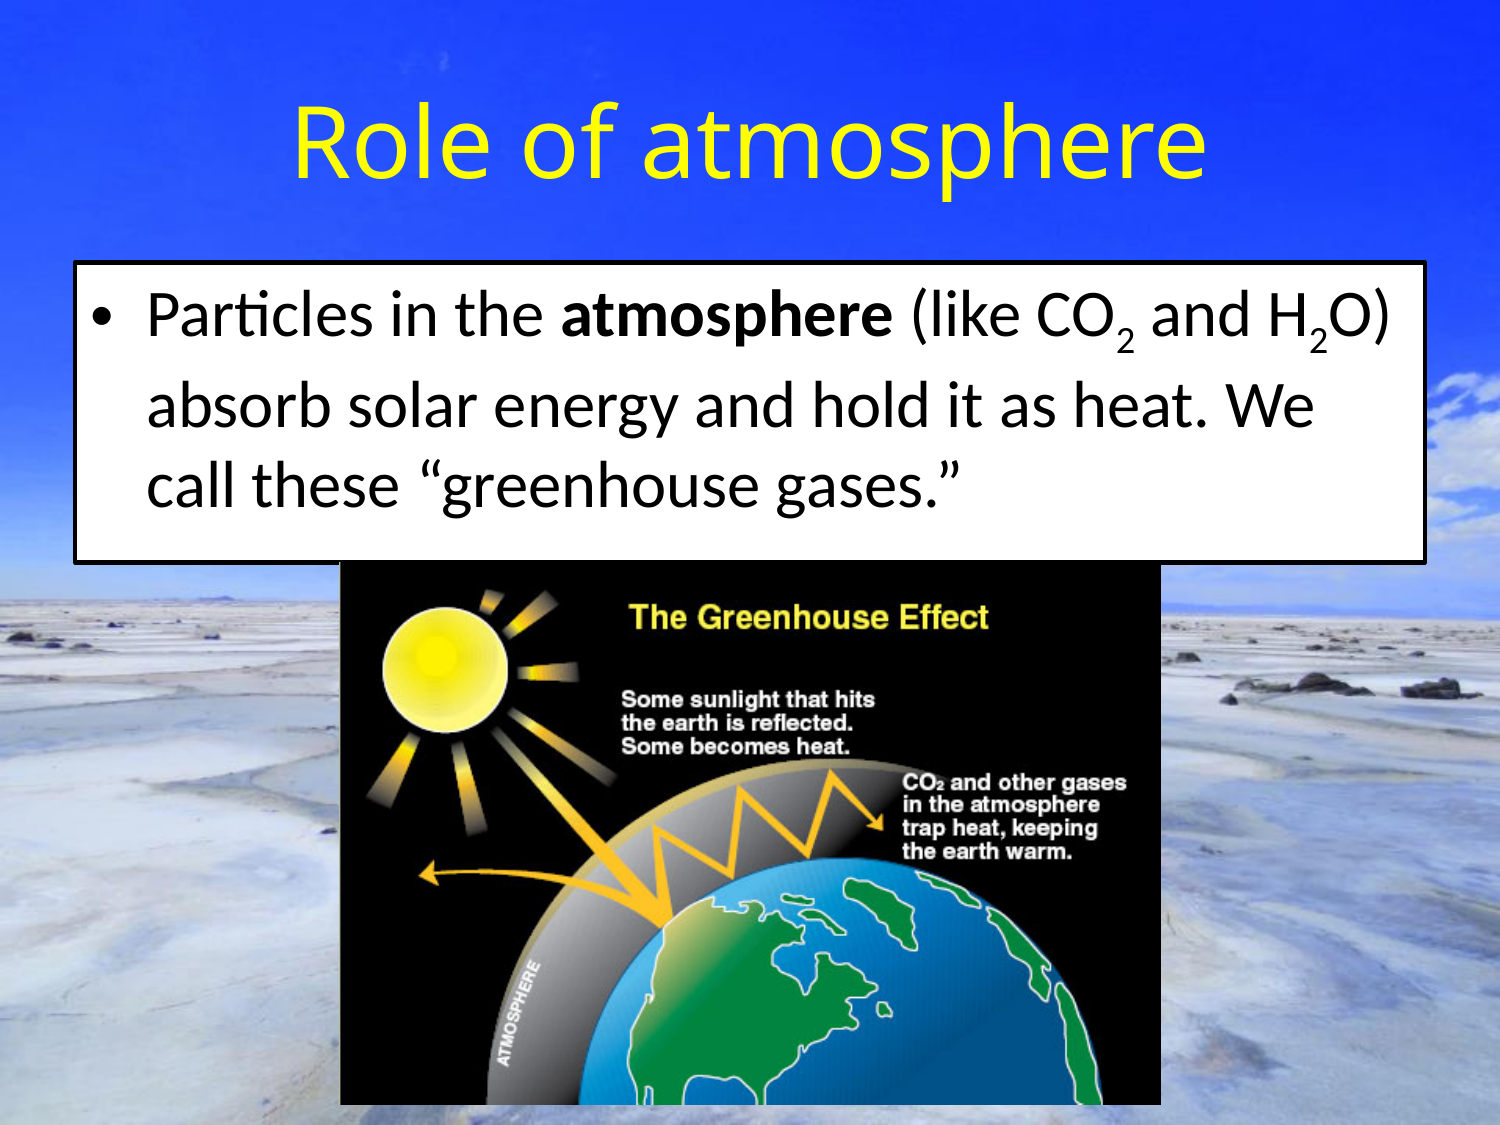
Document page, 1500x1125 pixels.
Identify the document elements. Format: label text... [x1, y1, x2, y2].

picture [0, 0, 1500, 1125]
title Role of atmosphere [75, 45, 1425, 233]
list Particles in the atmosphere (like CO2 and H2O) absorb solar energy and hold it as heat. We call these “greenhouse gases.” [73, 260, 1427, 565]
